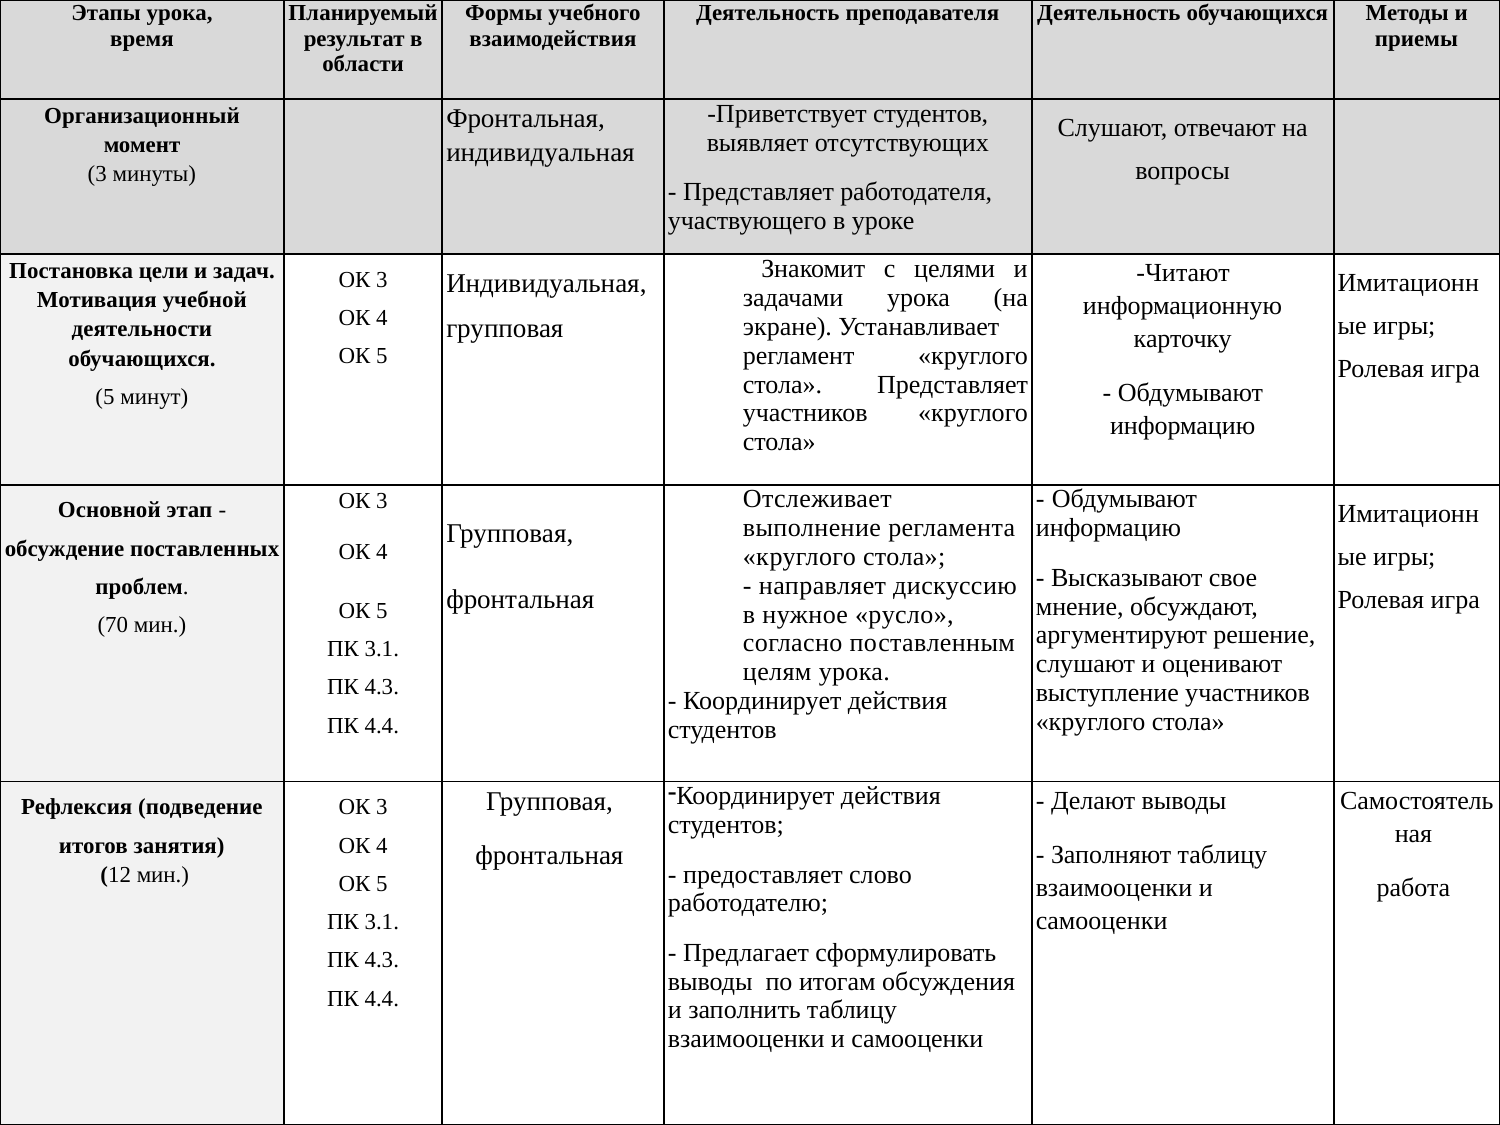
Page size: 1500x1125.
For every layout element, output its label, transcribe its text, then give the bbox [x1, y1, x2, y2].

table_cell Постановка цели и задач. Мотивация учебной деятельности обучающихся. (5 минут) [1, 255, 283, 484]
table_cell ОК 3 ОК 4 ОК 5 ПК 3.1. ПК 4.3. ПК 4.4. [285, 782, 441, 1124]
table_cell Отслеживает выполнение регламента «круглого стола»; - направляет дискуссию в нужное «русло», согласно поставленным целям урока. - Координирует действия студентов [665, 486, 1031, 781]
table_cell [1335, 100, 1499, 253]
table_cell Самостоятельная работа [1335, 782, 1499, 1124]
table_header Методы и приемы [1335, 1, 1499, 98]
table_cell - Обдумывают информацию - Высказывают свое мнение, обсуждают, аргументируют решение, слушают и оценивают выступление участников «круглого стола» [1033, 486, 1333, 781]
table_cell Слушают, отвечают на вопросы [1033, 100, 1333, 253]
table_cell Индивидуальная, групповая [443, 255, 663, 484]
table_cell -Читают информационную карточку - Обдумывают информацию [1033, 255, 1333, 484]
table_cell Фронтальная, индивидуальная [443, 100, 663, 253]
table_header Планируемый результат в области [285, 1, 441, 98]
table_cell [285, 100, 441, 253]
table_cell -Приветствует студентов, выявляет отсутствующих - Представляет работодателя, участвующего в уроке [665, 100, 1031, 253]
table_header Деятельность обучающихся [1033, 1, 1333, 98]
table_header Формы учебного взаимодействия [443, 1, 663, 98]
table_header Этапы урока, время [1, 1, 283, 98]
table_cell Координирует действия студентов; - предоставляет слово работодателю; - Предлагает сформулировать выводы по итогам обсуждения и заполнить таблицу взаимооценки и самооценки [665, 782, 1031, 1124]
table_header Деятельность преподавателя [665, 1, 1031, 98]
table_cell Знакомит с целями и задачами урока (на экране). Устанавливает регламент «круглого стола». Представляет участников «круглого стола» [665, 255, 1031, 484]
table_cell Имитационные игры; Ролевая игра [1335, 255, 1499, 484]
table_cell ОК 3 ОК 4 ОК 5 ПК 3.1. ПК 4.3. ПК 4.4. [285, 486, 441, 781]
table_cell ОК 3 ОК 4 ОК 5 [285, 255, 441, 484]
table_cell Основной этап - обсуждение поставленных проблем. (70 мин.) [1, 486, 283, 781]
table_cell Групповая, фронтальная [443, 486, 663, 781]
table_cell Имитационные игры; Ролевая игра [1335, 486, 1499, 781]
table_cell Организационный момент (3 минуты) [1, 100, 283, 253]
table_cell Групповая, фронтальная [443, 782, 663, 1124]
table_cell - Делают выводы - Заполняют таблицу взаимооценки и самооценки [1033, 782, 1333, 1124]
table_cell Рефлексия (подведение итогов занятия) (12 мин.) [1, 782, 283, 1124]
